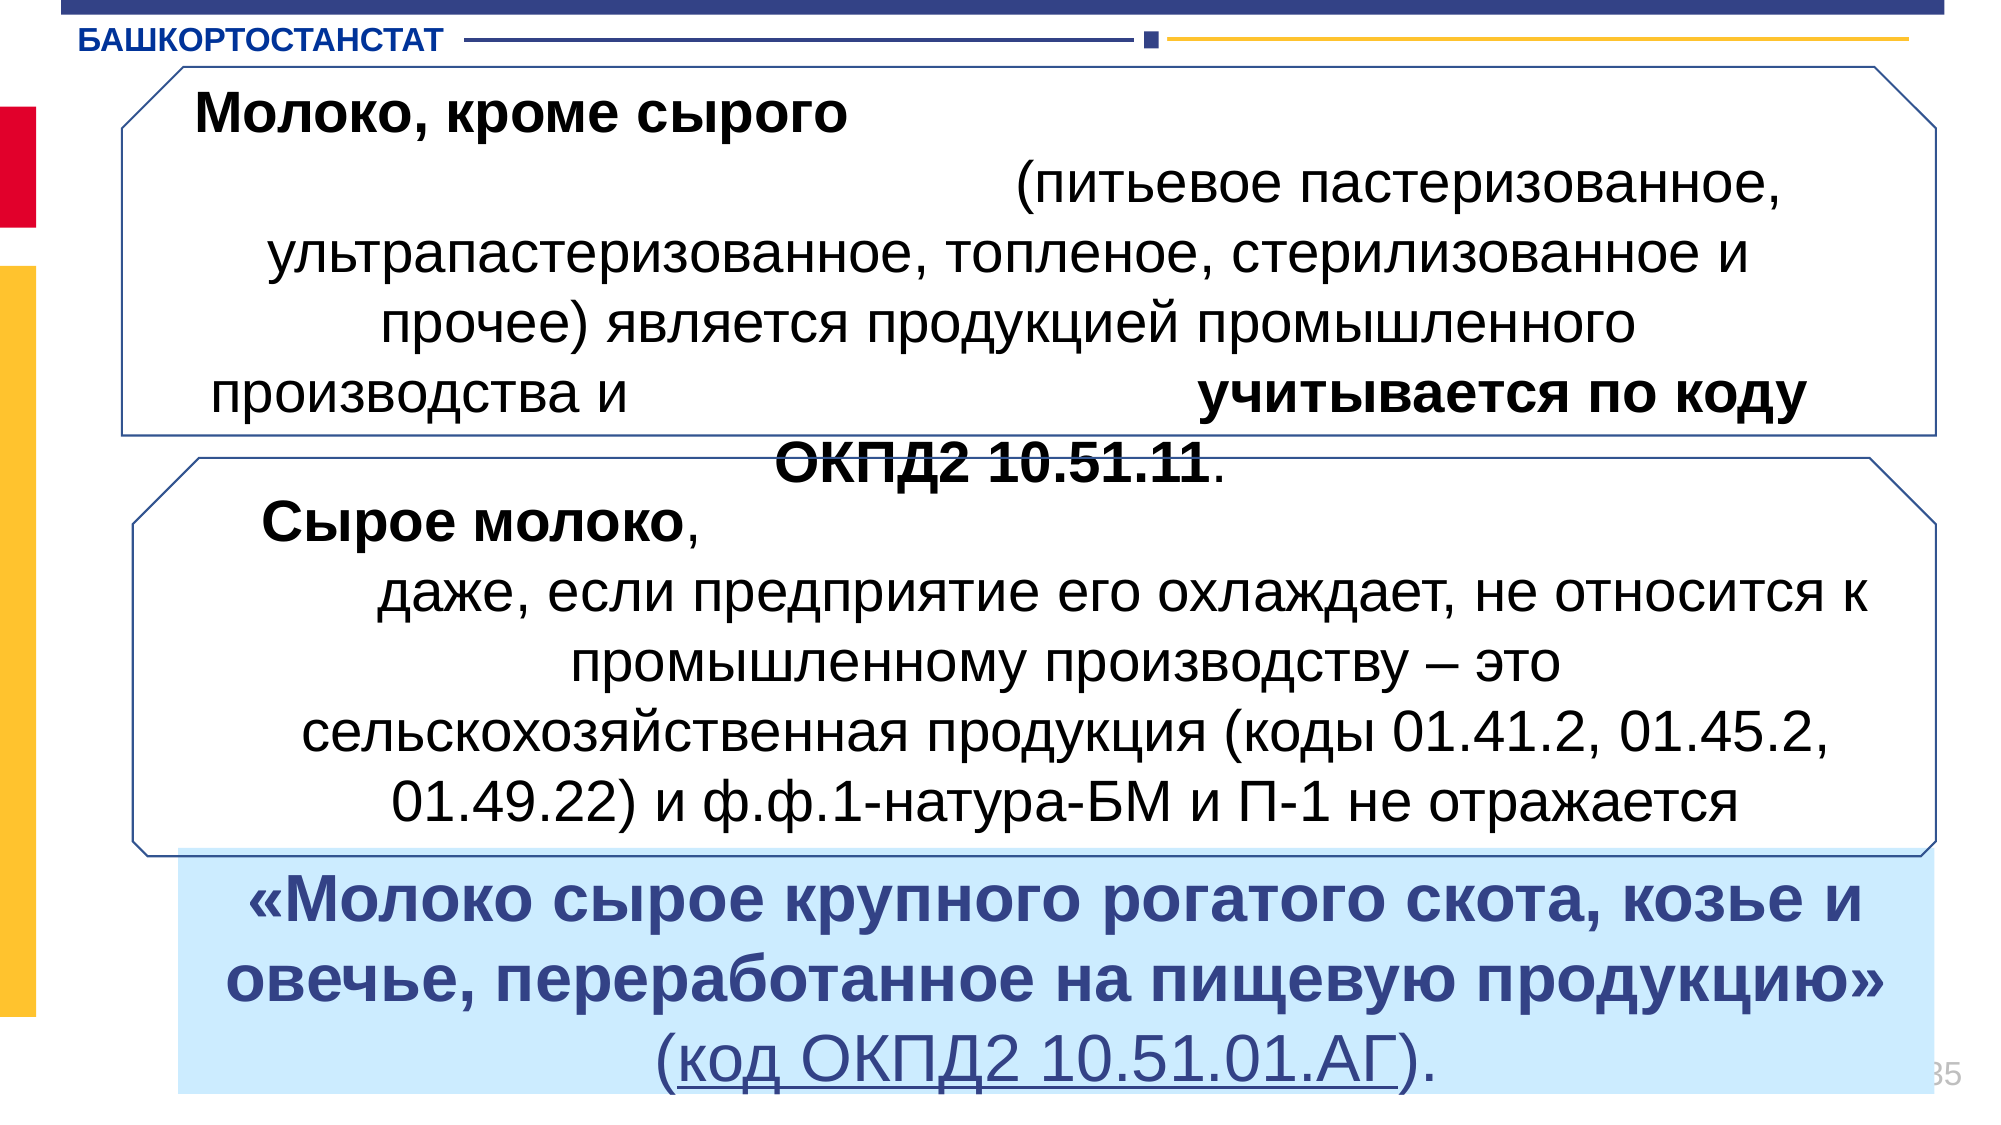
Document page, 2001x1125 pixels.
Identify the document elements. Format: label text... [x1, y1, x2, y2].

list «Молоко сырое крупного рогатого скота, козье и овечье, переработанное на пищевую продукцию» (код ОКПД2 10.51.01.АГ). [178, 847, 1935, 1094]
text_box Молоко, кроме сырого (питьевое пастеризованное, ультрапастеризованное, топленое, стерилизованное и прочее) является продукцией промышленного производства и учитывается по коду ОКПД2 10.51.11. [178, 66, 1841, 476]
text_box [131, 456, 1937, 858]
text_box БАШКОРТОСТАНСТАТ [56, 15, 465, 63]
slide_number 35 [1527, 1042, 1978, 1103]
text_box [1841, 94, 1937, 437]
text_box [464, 31, 1910, 94]
text_box [120, 70, 178, 437]
text_box Сырое молоко, даже, если предприятие его охлаждает, не относится к промышленному производству – это сельскохозяйственная продукция (коды 01.41.2, 01.45.2, 01.49.22) и ф.ф.1-натура-БМ и П-1 не отражается [243, 475, 1890, 841]
